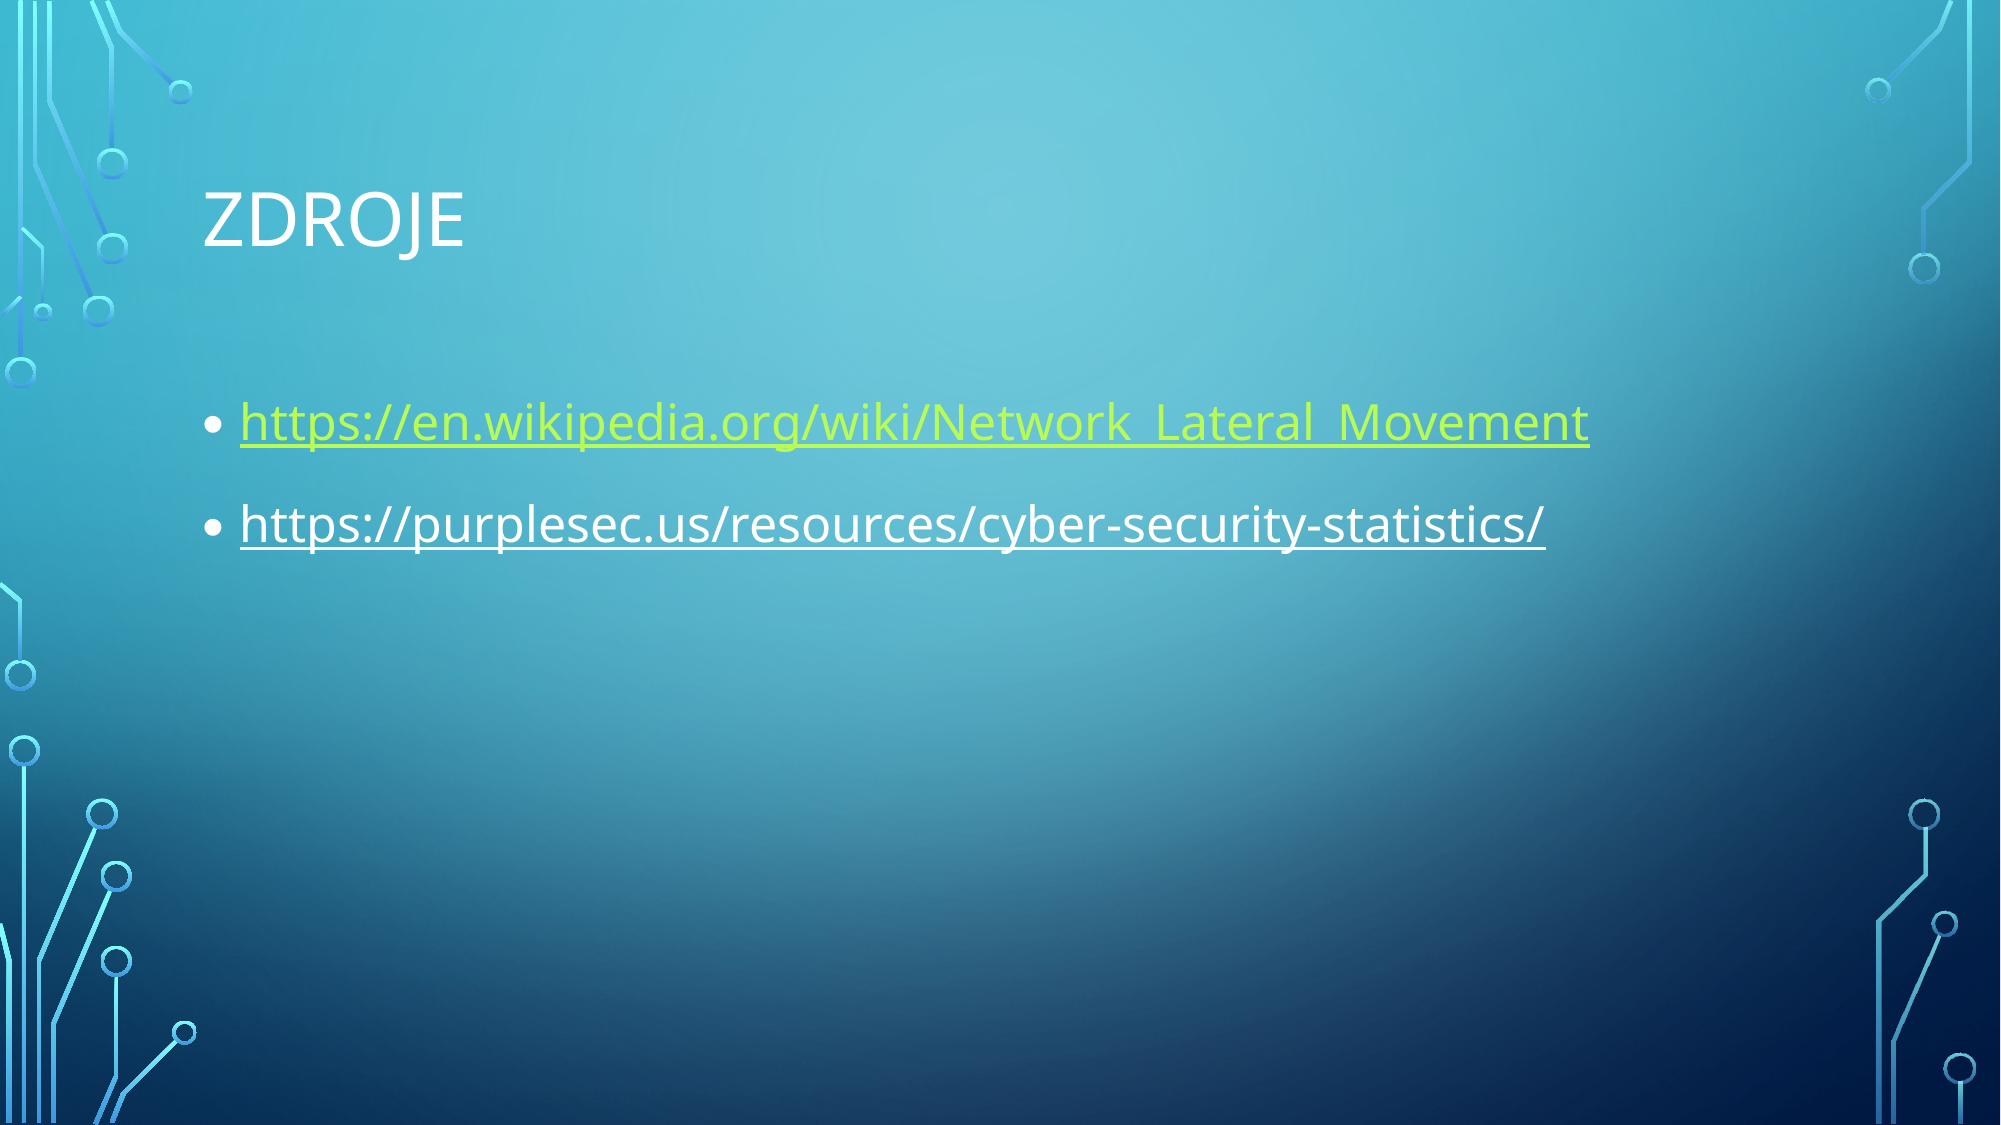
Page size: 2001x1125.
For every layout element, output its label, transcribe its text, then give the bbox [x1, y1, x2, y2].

title zdroje [187, 101, 1813, 344]
list https://en.wikipedia.org/wiki/Network_Lateral_Movement https://purplesec.us/resources/cyber-security-statistics/ [187, 369, 1813, 950]
